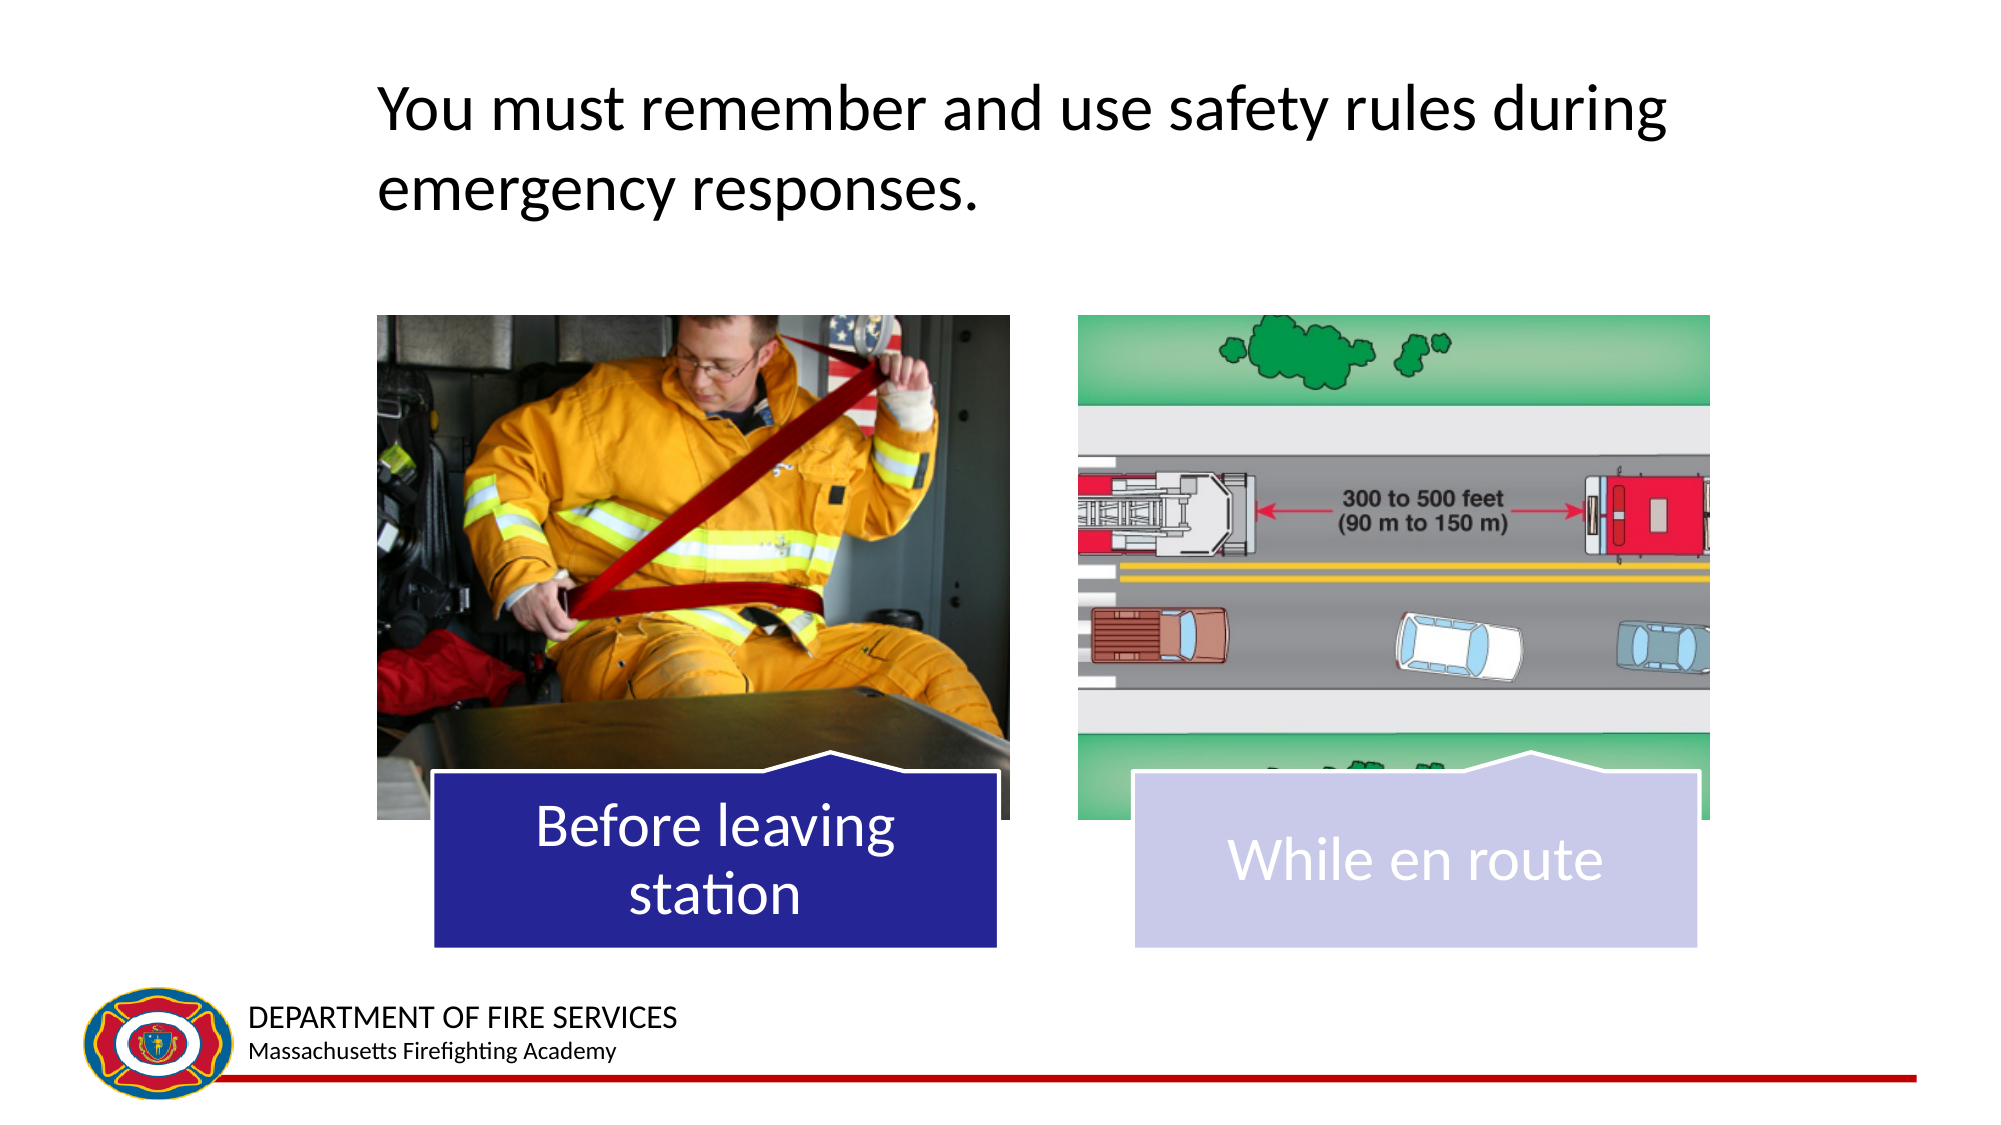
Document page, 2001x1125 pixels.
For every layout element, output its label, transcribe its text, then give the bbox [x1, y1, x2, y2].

picture [83, 987, 234, 1100]
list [374, 299, 1713, 963]
title You must remember and use safety rules during emergency responses. [362, 50, 1725, 238]
